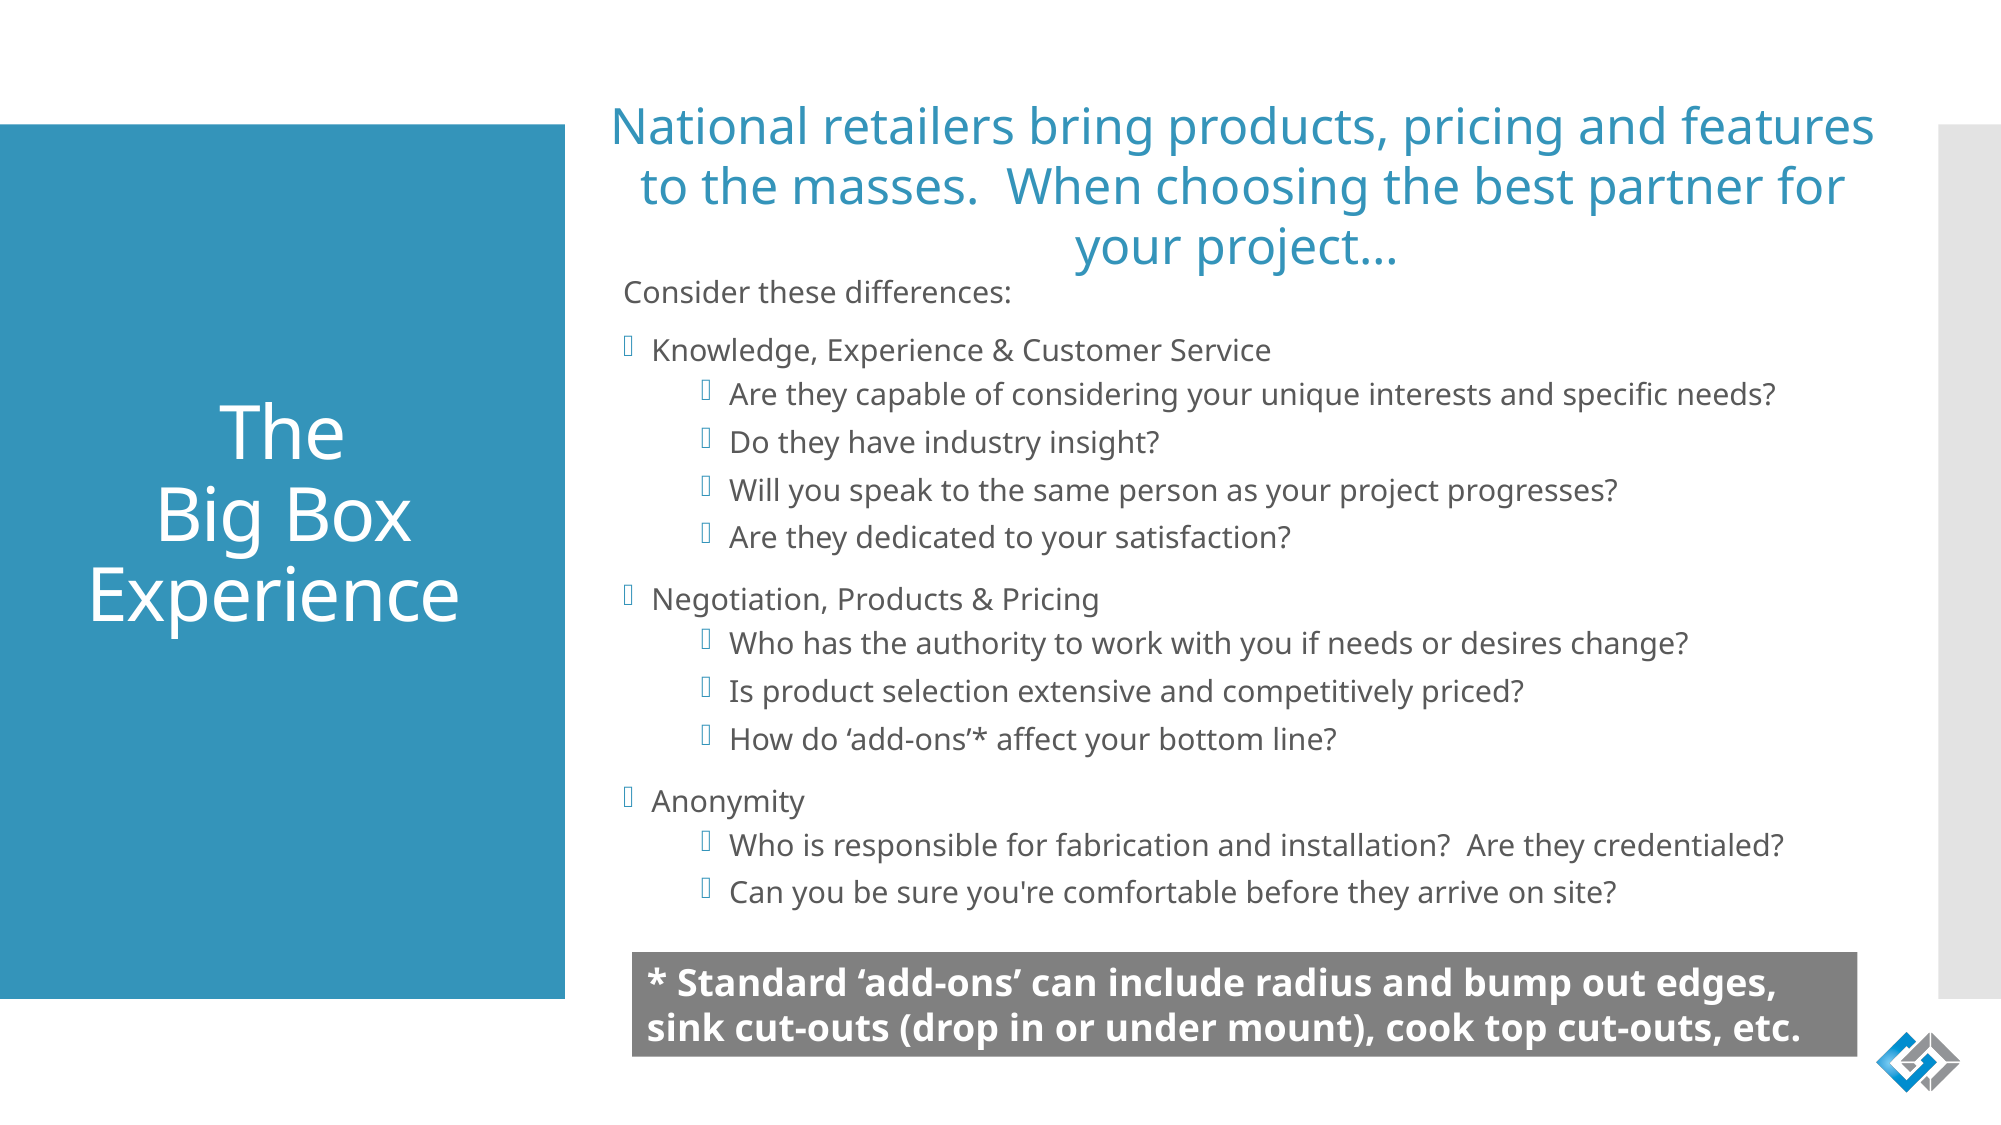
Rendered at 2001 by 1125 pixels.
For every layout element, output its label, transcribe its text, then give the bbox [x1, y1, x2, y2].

text_box National retailers bring products, pricing and features to the masses. When choosing the best partner for your project… [578, 87, 1910, 282]
picture [1875, 1032, 1962, 1094]
list Consider these differences: Knowledge, Experience & Customer Service Are they capable of considering your unique interests and specific needs? Do they have industry insight? Will you speak to the same person as your project progresses? Are they dedicated to your satisfaction? Negotiation, Products & Pricing Who has the authority to work with you if needs or desires change? Is product selection extensive and competitively priced? How do ‘add-ons’* affect your bottom line? Anonymity Who is responsible for fabrication and installation? Are they credentialed? Can you be sure you're comfortable before they arrive on site? [608, 282, 1866, 924]
title The Big Box Experience [41, 184, 525, 940]
text_box * Standard ‘add-ons’ can include radius and bump out edges, sink cut-outs (drop in or under mount), cook top cut-outs, etc. [632, 952, 1858, 1057]
